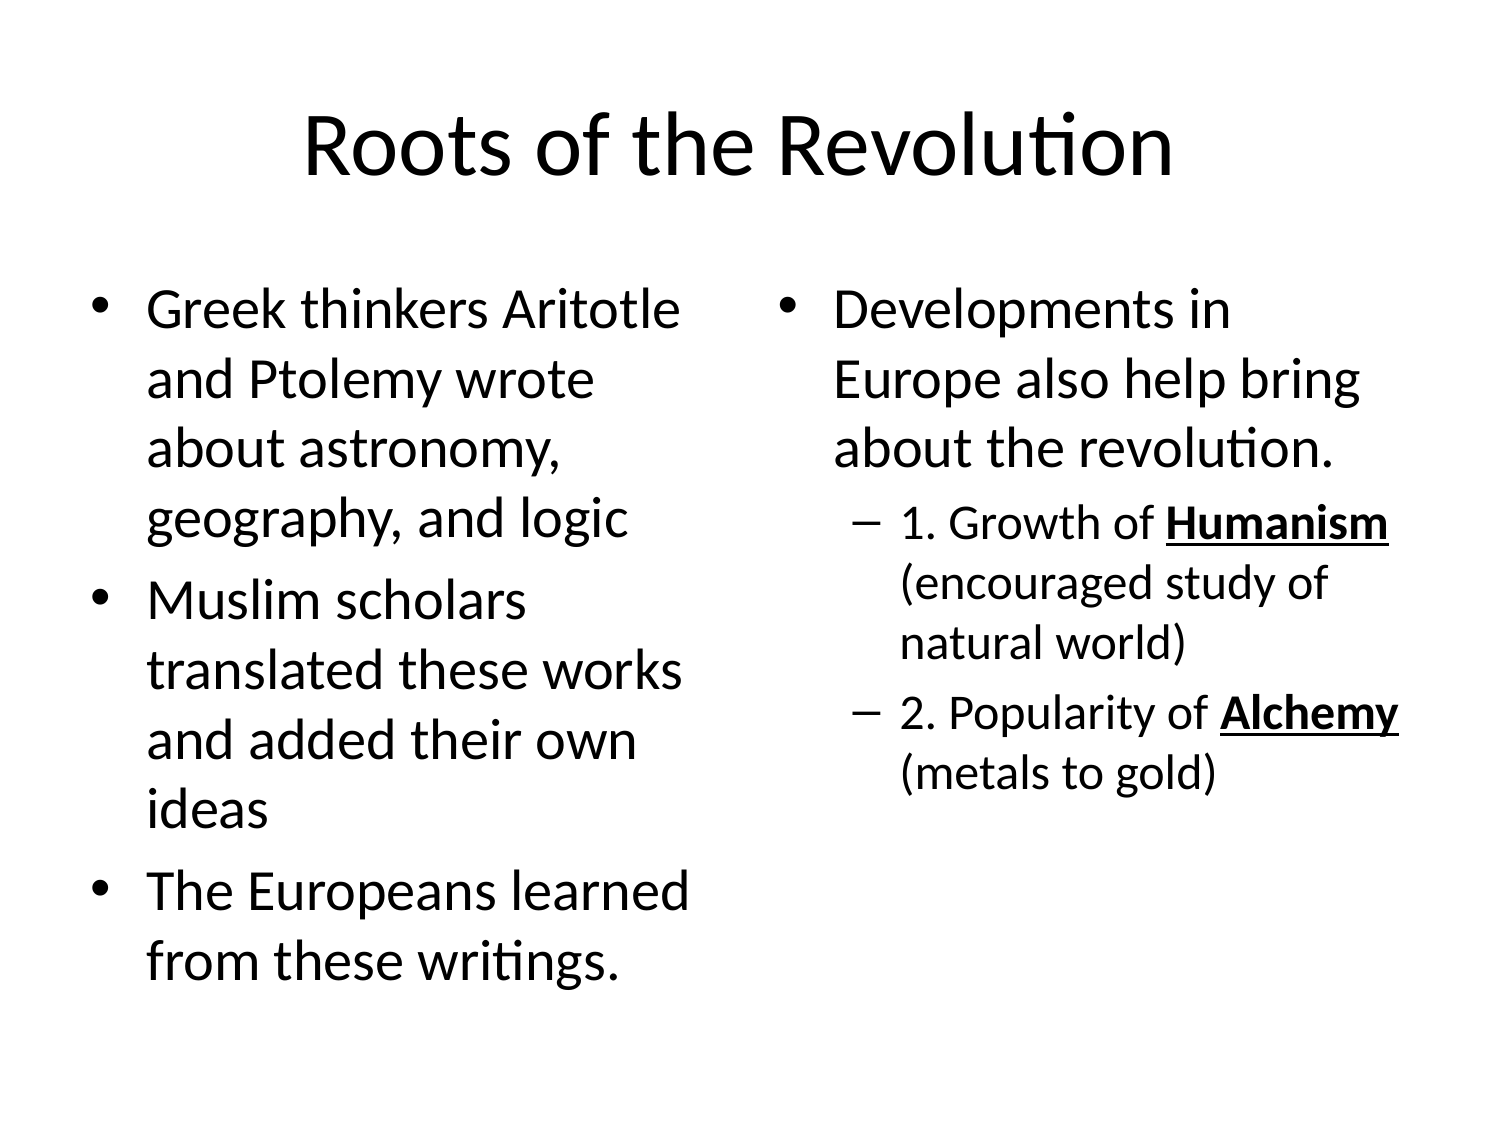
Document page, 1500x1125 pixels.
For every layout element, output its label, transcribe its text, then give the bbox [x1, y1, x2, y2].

list Greek thinkers Aritotle and Ptolemy wrote about astronomy, geography, and logic Muslim scholars translated these works and added their own ideas The Europeans learned from these writings. [75, 262, 738, 1005]
title Roots of the Revolution [75, 45, 1425, 233]
list Developments in Europe also help bring about the revolution. 1. Growth of Humanism (encouraged study of natural world) 2. Popularity of Alchemy (metals to gold) [762, 262, 1425, 1005]
